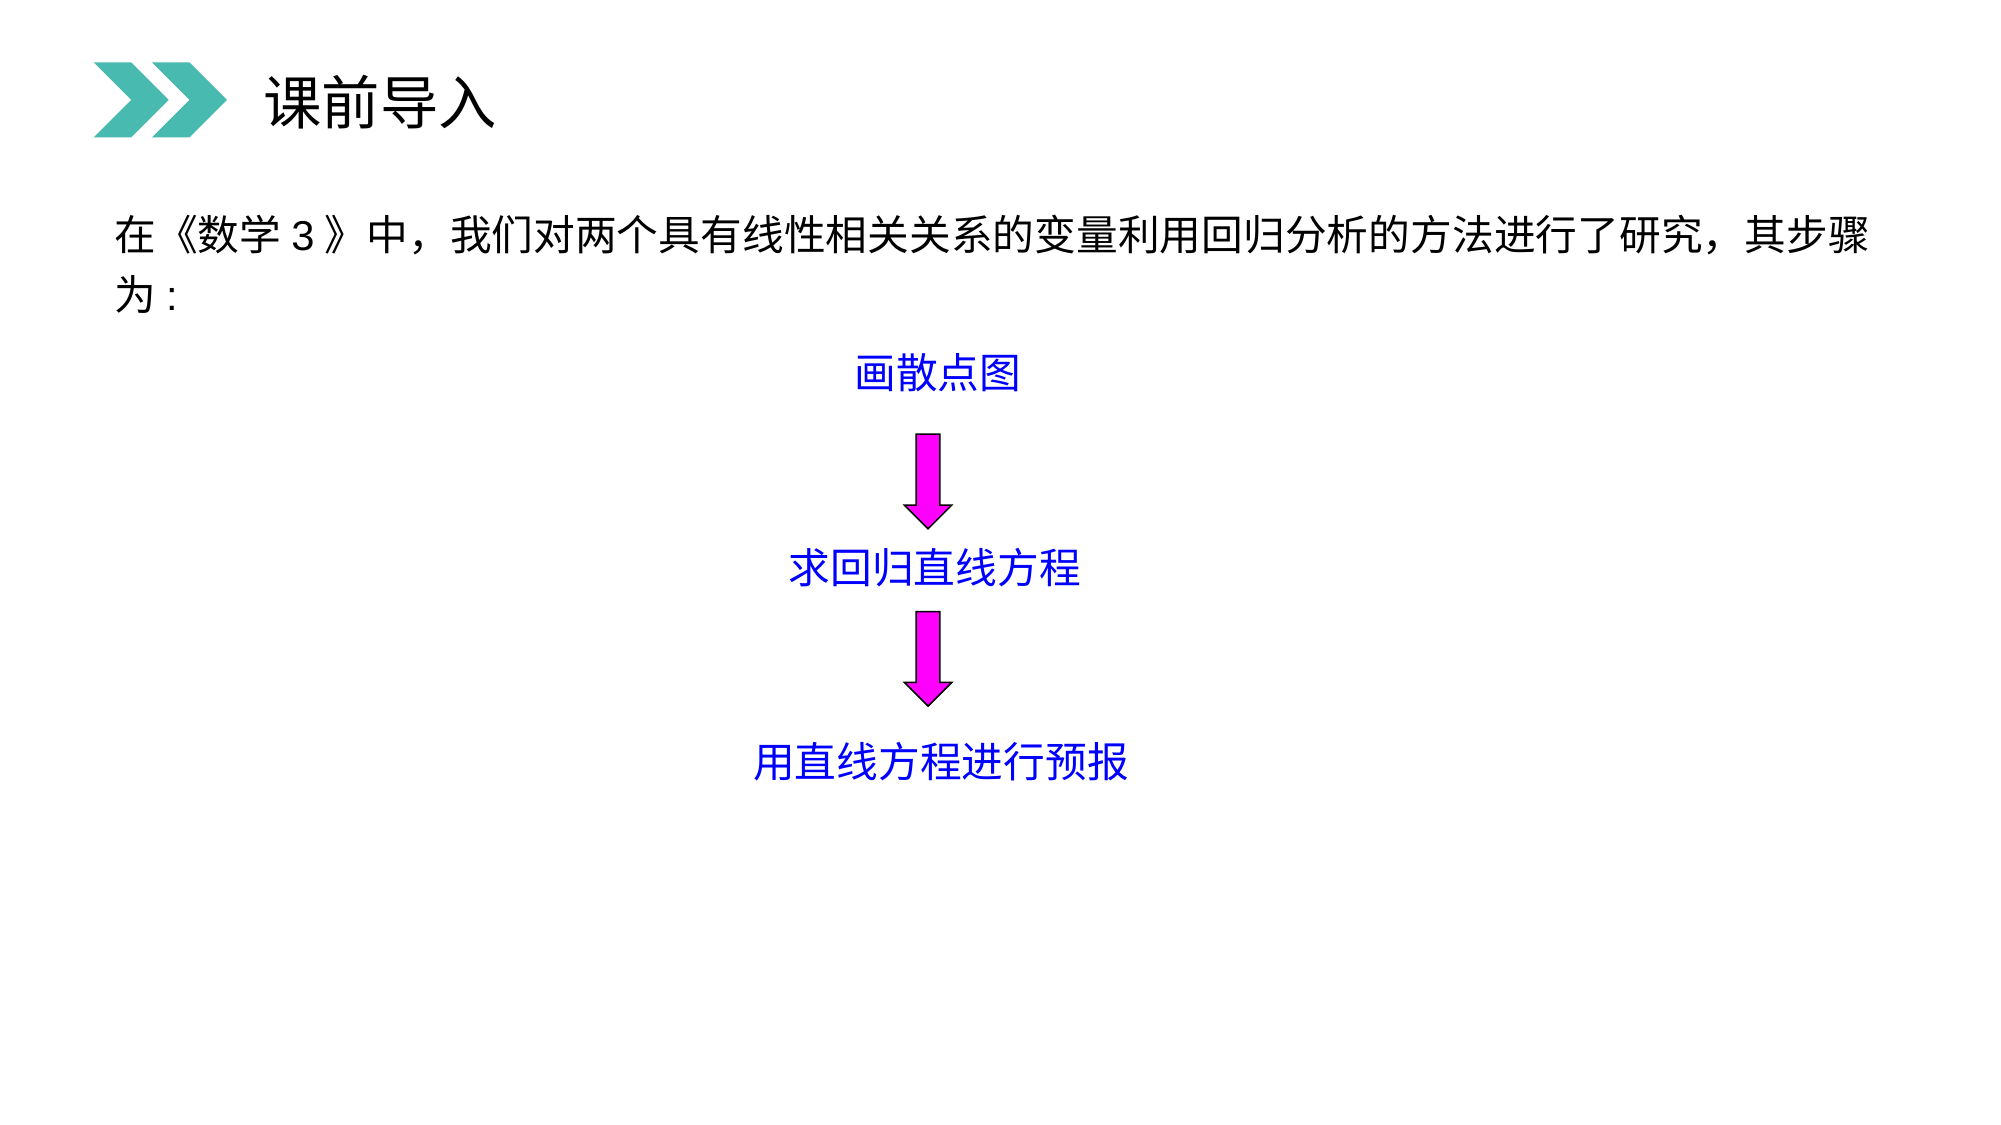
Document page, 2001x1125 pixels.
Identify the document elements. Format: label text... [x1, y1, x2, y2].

text_box 求回归直线方程 [773, 534, 1377, 599]
text_box [904, 611, 952, 707]
text_box 用直线方程进行预报 [738, 728, 1377, 794]
text_box [904, 434, 952, 529]
text_box 画散点图 [839, 339, 1218, 405]
text_box 在《数学3》中，我们对两个具有线性相关关系的变量利用回归分析的方法进行了研究，其步骤为: [99, 191, 1908, 327]
text_box 课前导入 [248, 66, 1088, 137]
